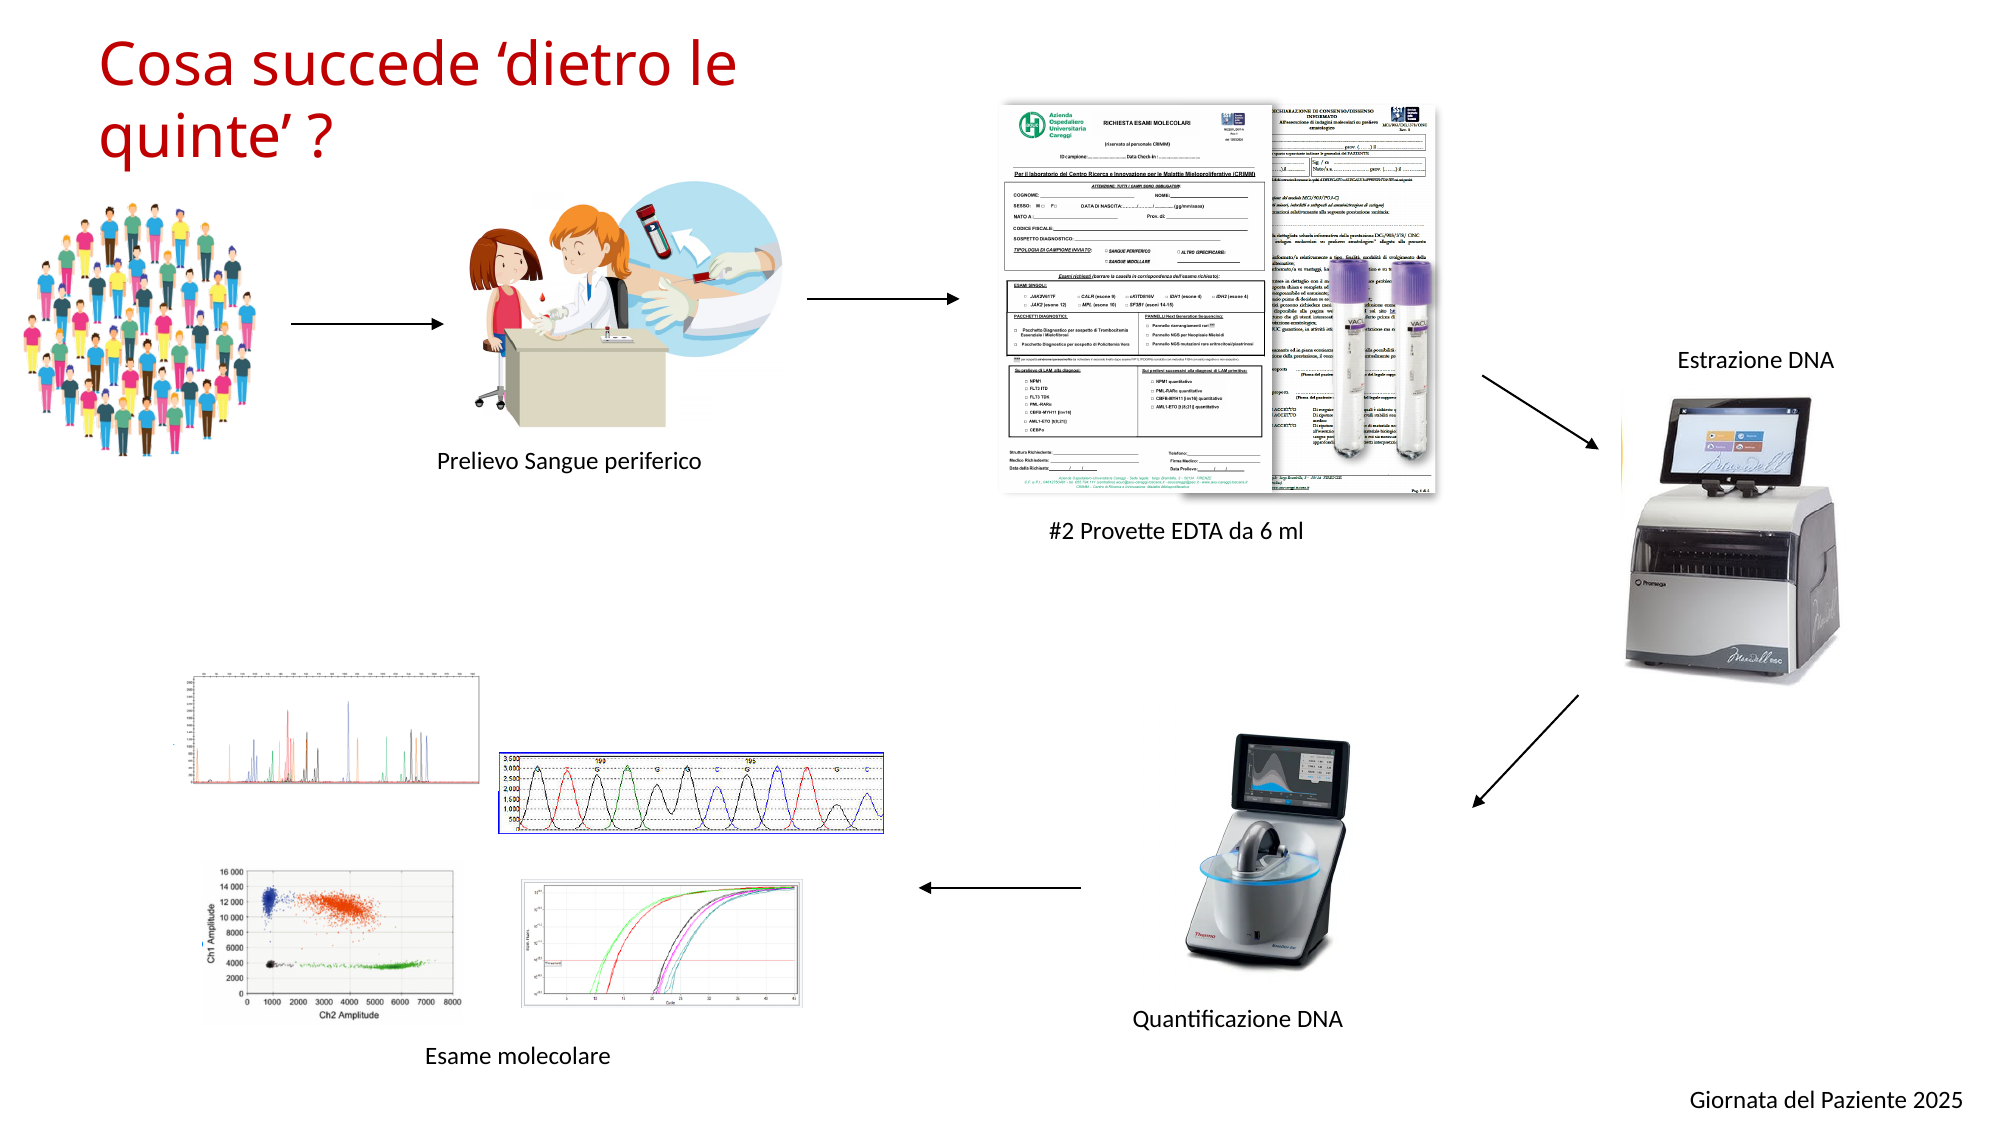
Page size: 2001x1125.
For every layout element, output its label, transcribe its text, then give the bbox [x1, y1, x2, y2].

text_box Giornata del Paziente 2025 [782, 1073, 1980, 1124]
text_box Quantificazione DNA [1117, 994, 1359, 1040]
picture [15, 202, 264, 465]
picture [1128, 698, 1443, 1013]
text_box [1472, 695, 1579, 808]
text_box Cosa succede ‘dietro le quinte’ ? [83, 17, 944, 178]
text_box Prelievo Sangue periferico [422, 437, 718, 483]
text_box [999, 105, 1496, 493]
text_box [1482, 375, 1599, 450]
picture [1621, 388, 1857, 690]
text_box Estrazione DNA [1662, 336, 1850, 382]
picture [202, 860, 463, 1026]
picture [173, 663, 884, 834]
picture [516, 872, 806, 1008]
picture [465, 177, 786, 430]
picture [1269, 234, 1558, 488]
text_box Esame molecolare [410, 1032, 680, 1077]
text_box #2 Provette EDTA da 6 ml [1034, 506, 1320, 552]
